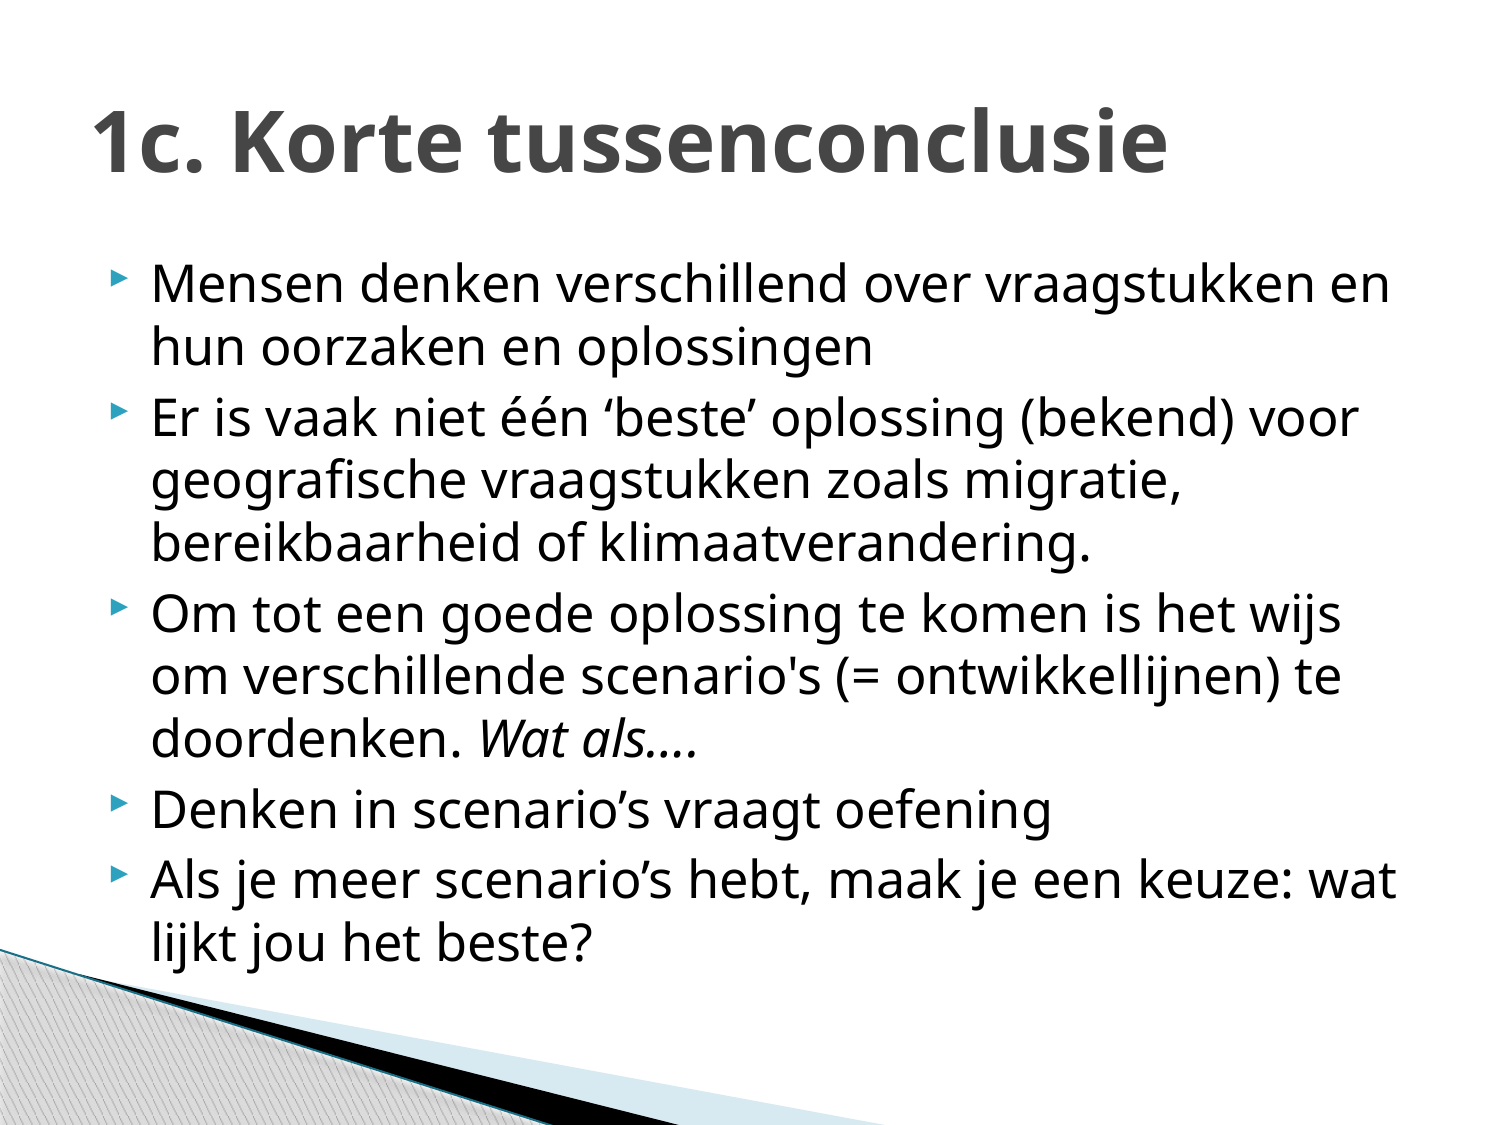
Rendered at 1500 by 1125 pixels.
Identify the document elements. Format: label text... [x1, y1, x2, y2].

title 1c. Korte tussenconclusie [75, 45, 1425, 233]
list Mensen denken verschillend over vraagstukken en hun oorzaken en oplossingen Er is vaak niet één ‘beste’ oplossing (bekend) voor geografische vraagstukken zoals migratie, bereikbaarheid of klimaatverandering. Om tot een goede oplossing te komen is het wijs om verschillende scenario's (= ontwikkellijnen) te doordenken. Wat als…. Denken in scenario’s vraagt oefening Als je meer scenario’s hebt, maak je een keuze: wat lijkt jou het beste? [75, 243, 1425, 986]
